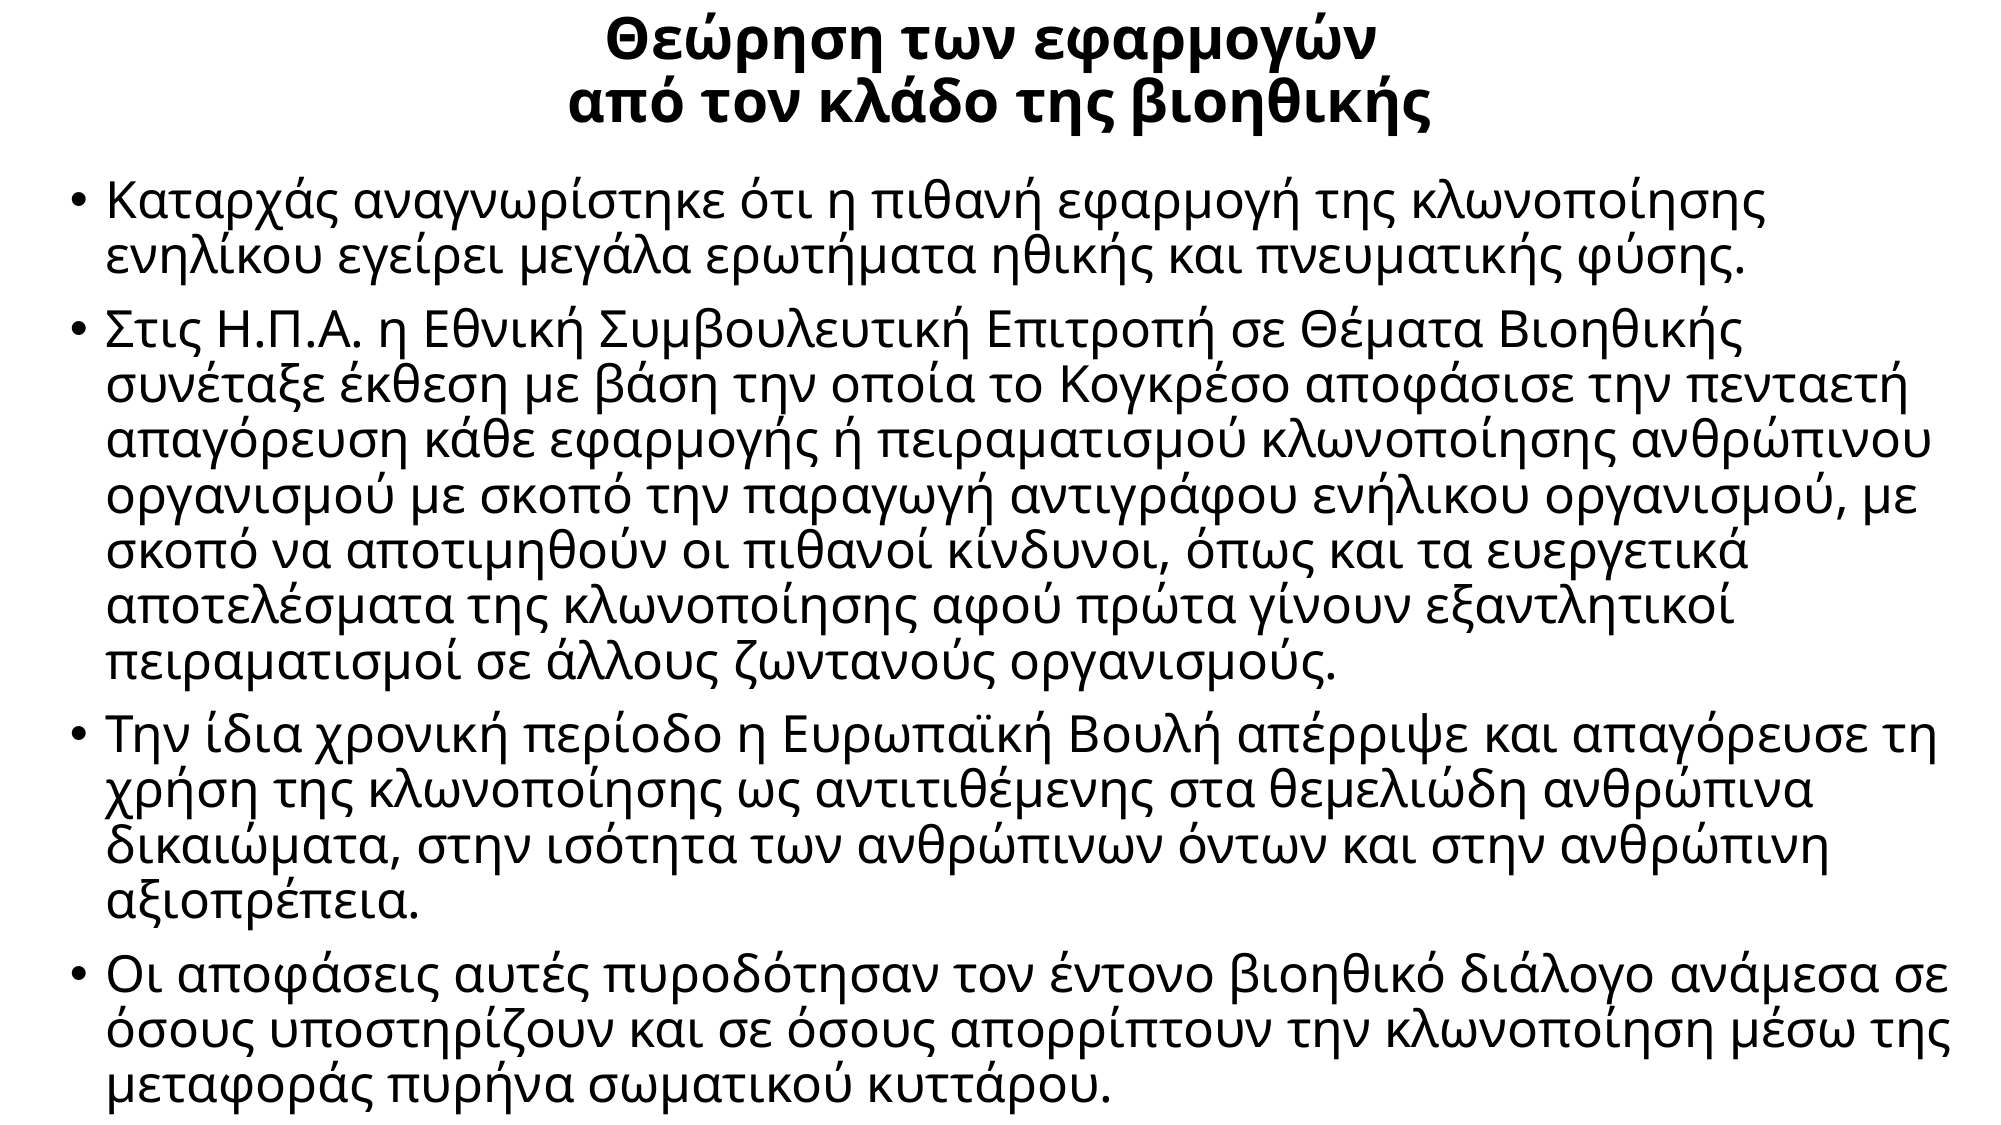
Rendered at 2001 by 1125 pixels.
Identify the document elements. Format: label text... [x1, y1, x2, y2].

list Καταρχάς αναγνωρίστηκε ότι η πιθανή εφαρμογή της κλωνοποίησης ενηλίκου εγείρει μεγάλα ερωτήματα ηθικής και πνευματικής φύσης. Στις Η.Π.Α. η Εθνική Συμβουλευτική Επιτροπή σε Θέματα Βιοηθικής συνέταξε έκθεση με βάση την οποία το Κογκρέσο αποφάσισε την πενταετή απαγόρευση κάθε εφαρμογής ή πειραματισμού κλωνοποίησης ανθρώπινου οργανισμού με σκοπό την παραγωγή αντιγράφου ενήλικου οργανισμού, με σκοπό να αποτιμηθούν οι πιθανοί κίνδυνοι, όπως και τα ευεργετικά αποτελέσματα της κλωνοποίησης αφού πρώτα γίνουν εξαντλητικοί πειραματισμοί σε άλλους ζωντανούς οργανισμούς. Την ίδια χρονική περίοδο η Ευρωπαϊκή Βουλή απέρριψε και απαγόρευσε τη χρήση της κλωνοποίησης ως αντιτιθέμενης στα θεμελιώδη ανθρώπινα δικαιώματα, στην ισότητα των ανθρώπινων όντων και στην ανθρώπινη αξιοπρέπεια. Οι αποφάσεις αυτές πυροδότησαν τον έντονο βιοηθικό διάλογο ανάμεσα σε όσους υποστηρίζουν και σε όσους απορρίπτουν την κλωνοποίηση μέσω της μεταφοράς πυρήνα σωματικού κυττάρου. [54, 166, 1972, 1125]
title Θεώρηση των εφαρμογών από τον κλάδο της βιοηθικής [137, 0, 1863, 144]
